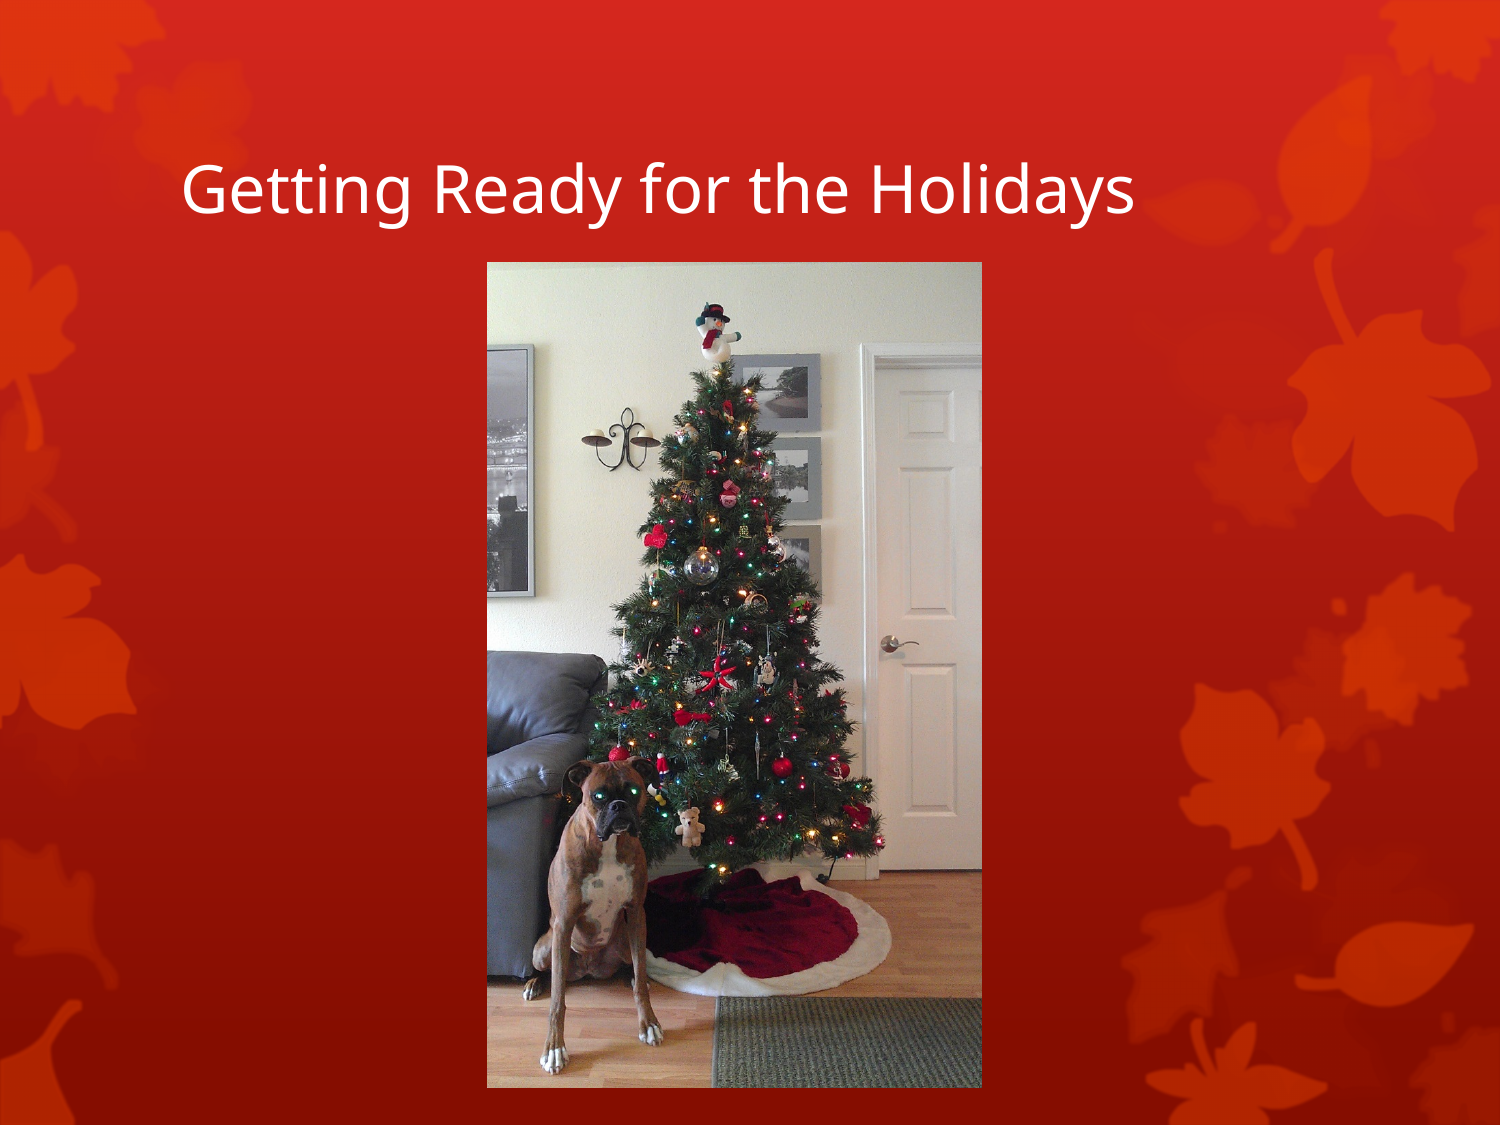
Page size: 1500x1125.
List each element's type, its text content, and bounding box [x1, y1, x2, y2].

picture [486, 261, 982, 1088]
title Getting Ready for the Holidays [165, 110, 1335, 263]
